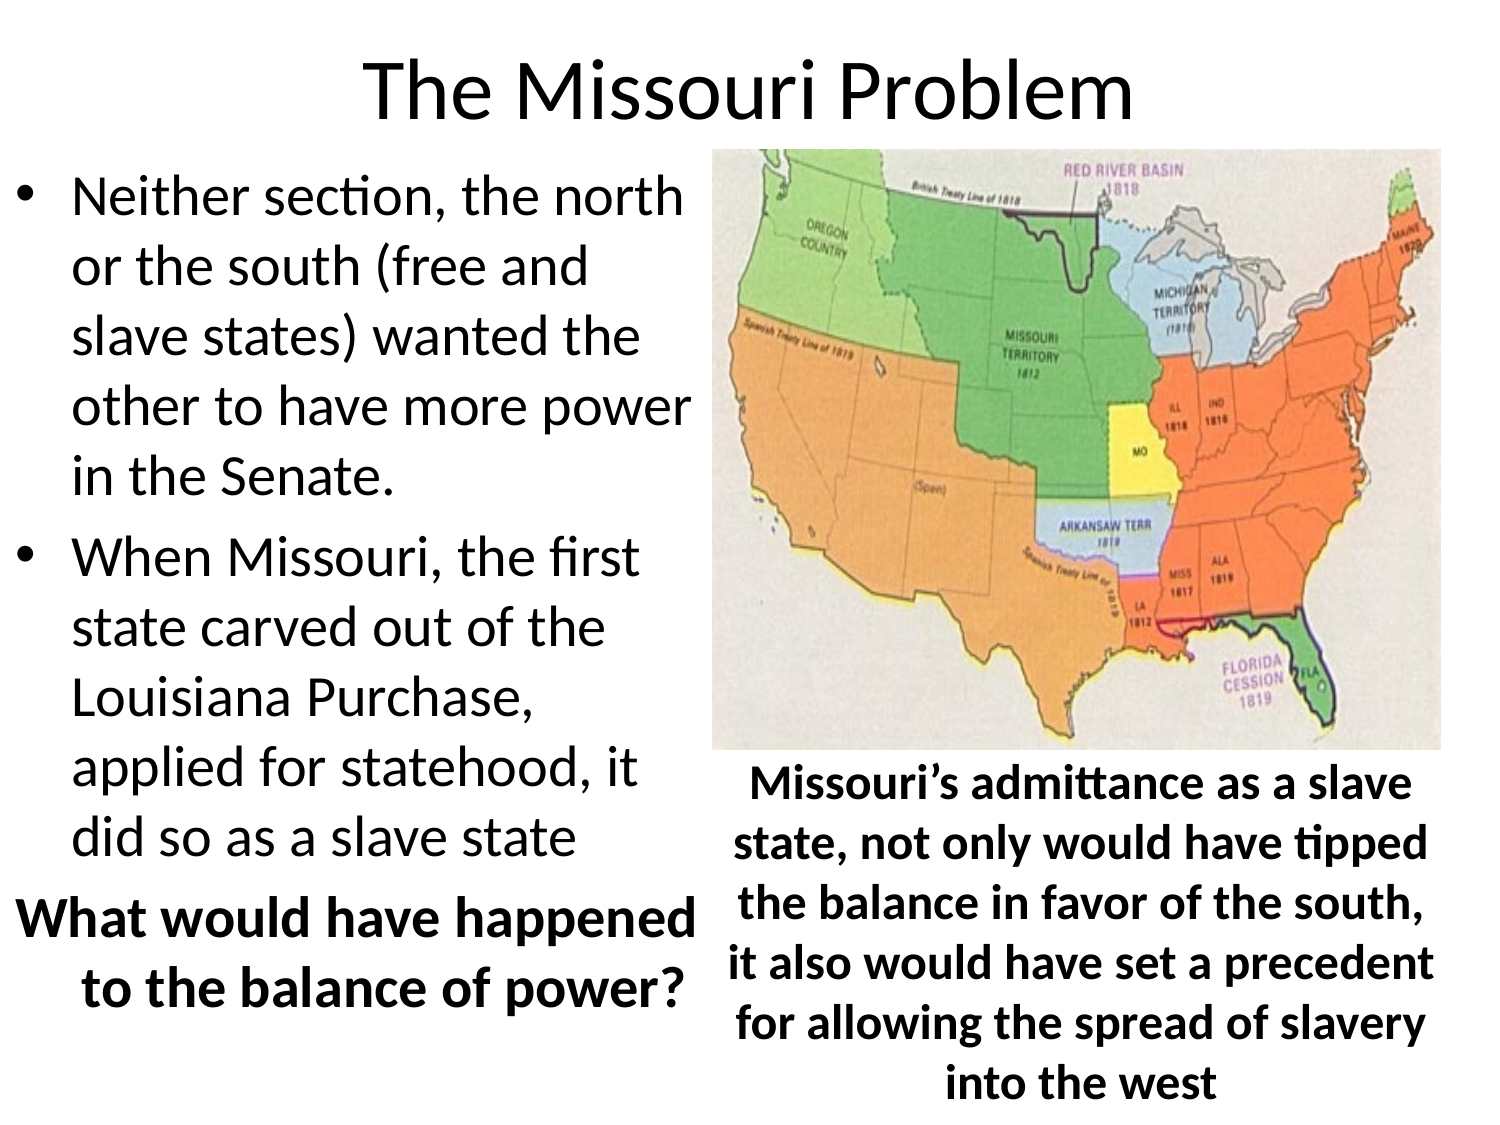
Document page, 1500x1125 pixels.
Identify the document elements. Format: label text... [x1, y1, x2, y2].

title The Missouri Problem [75, 24, 1425, 145]
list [712, 149, 1442, 751]
text_box Missouri’s admittance as a slave state, not only would have tipped the balance in favor of the south, it also would have set a precedent for allowing the spread of slavery into the west [712, 742, 1450, 1117]
list Neither section, the north or the south (free and slave states) wanted the other to have more power in the Senate. When Missouri, the first state carved out of the Louisiana Purchase, applied for statehood, it did so as a slave state What would have happened to the balance of power? [0, 149, 712, 1038]
